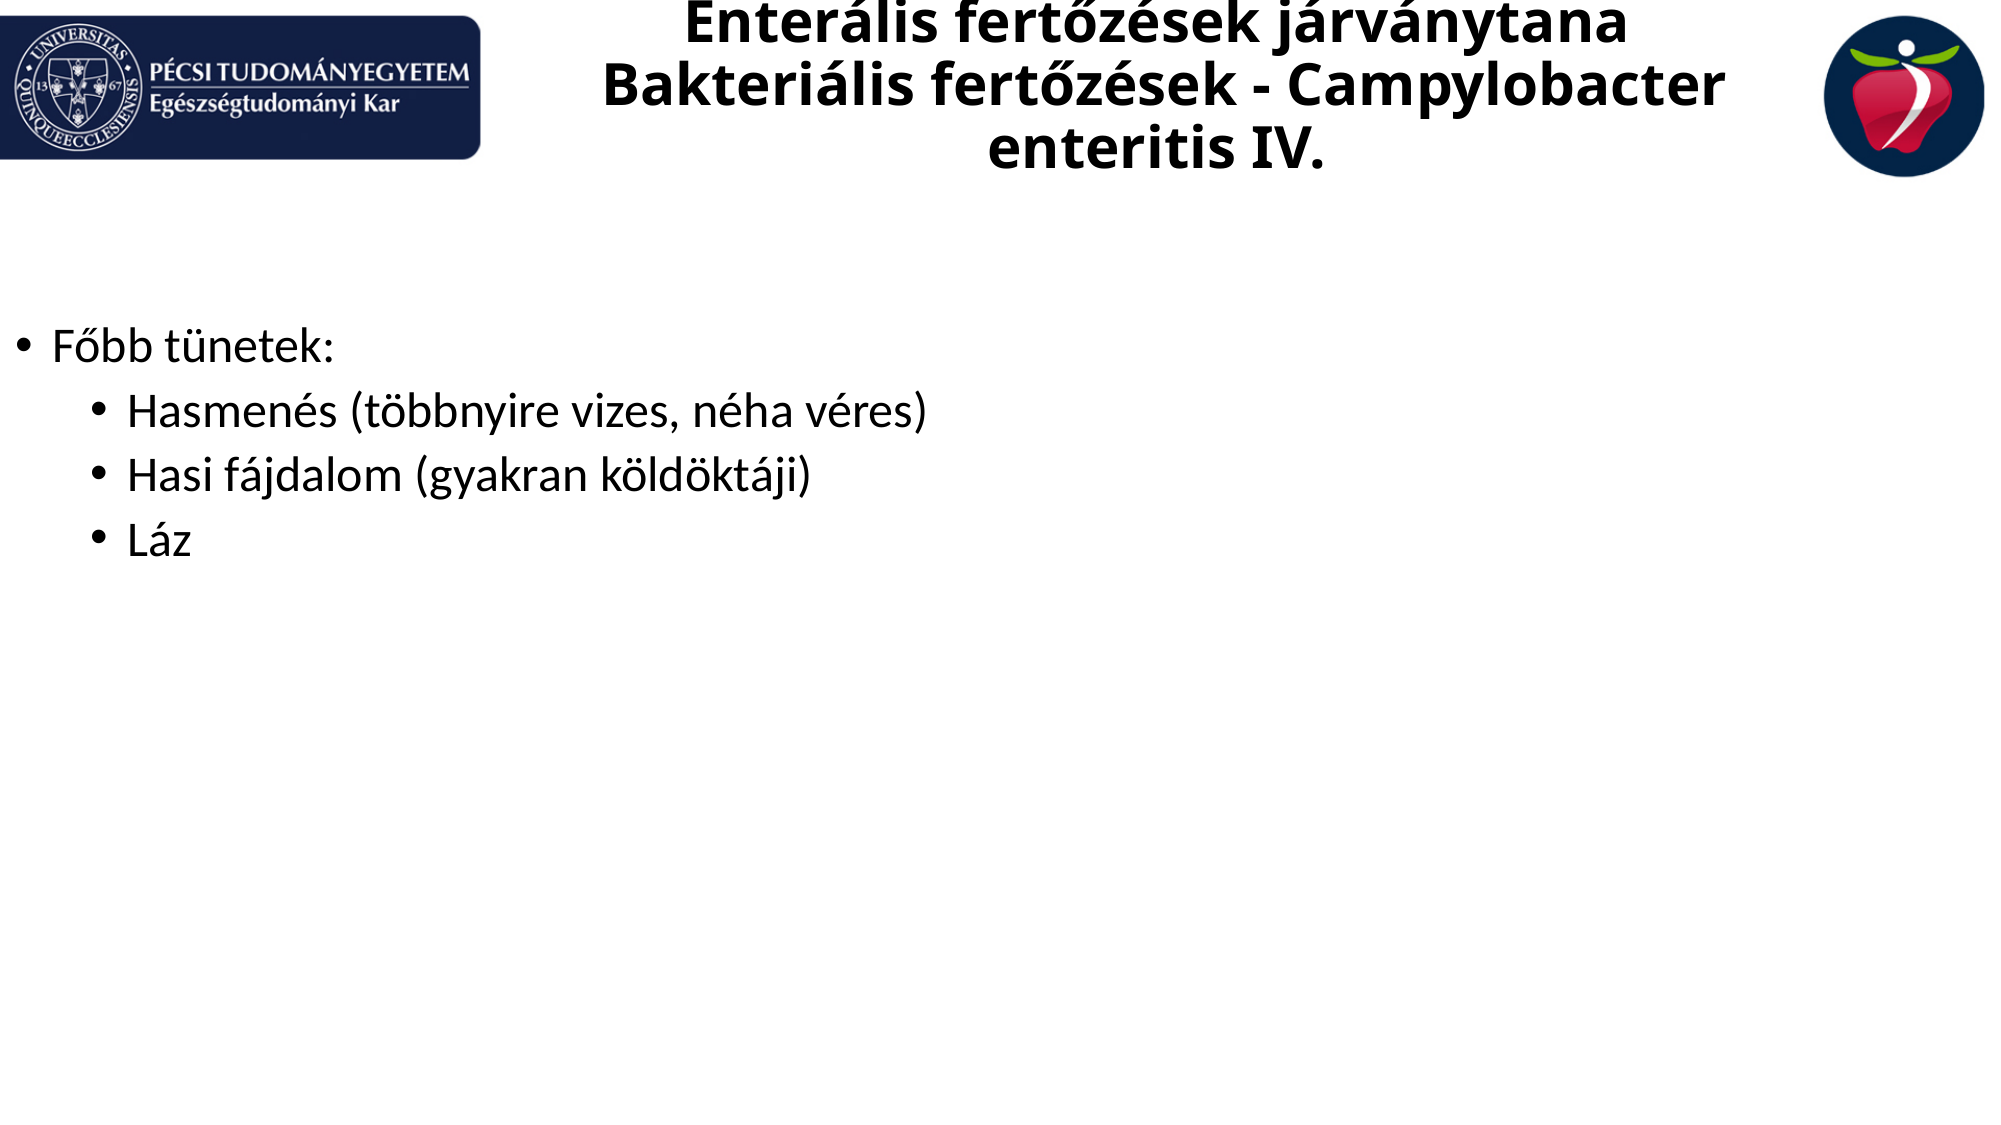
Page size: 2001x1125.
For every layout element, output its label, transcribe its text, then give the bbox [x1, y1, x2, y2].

title Enterális fertőzések járványtana Bakteriális fertőzések - Campylobacter enteritis IV. [510, 0, 1803, 173]
list Főbb tünetek: Hasmenés (többnyire vizes, néha véres) Hasi fájdalom (gyakran köldöktáji) Láz [0, 312, 1961, 1055]
picture [0, 0, 2001, 1125]
